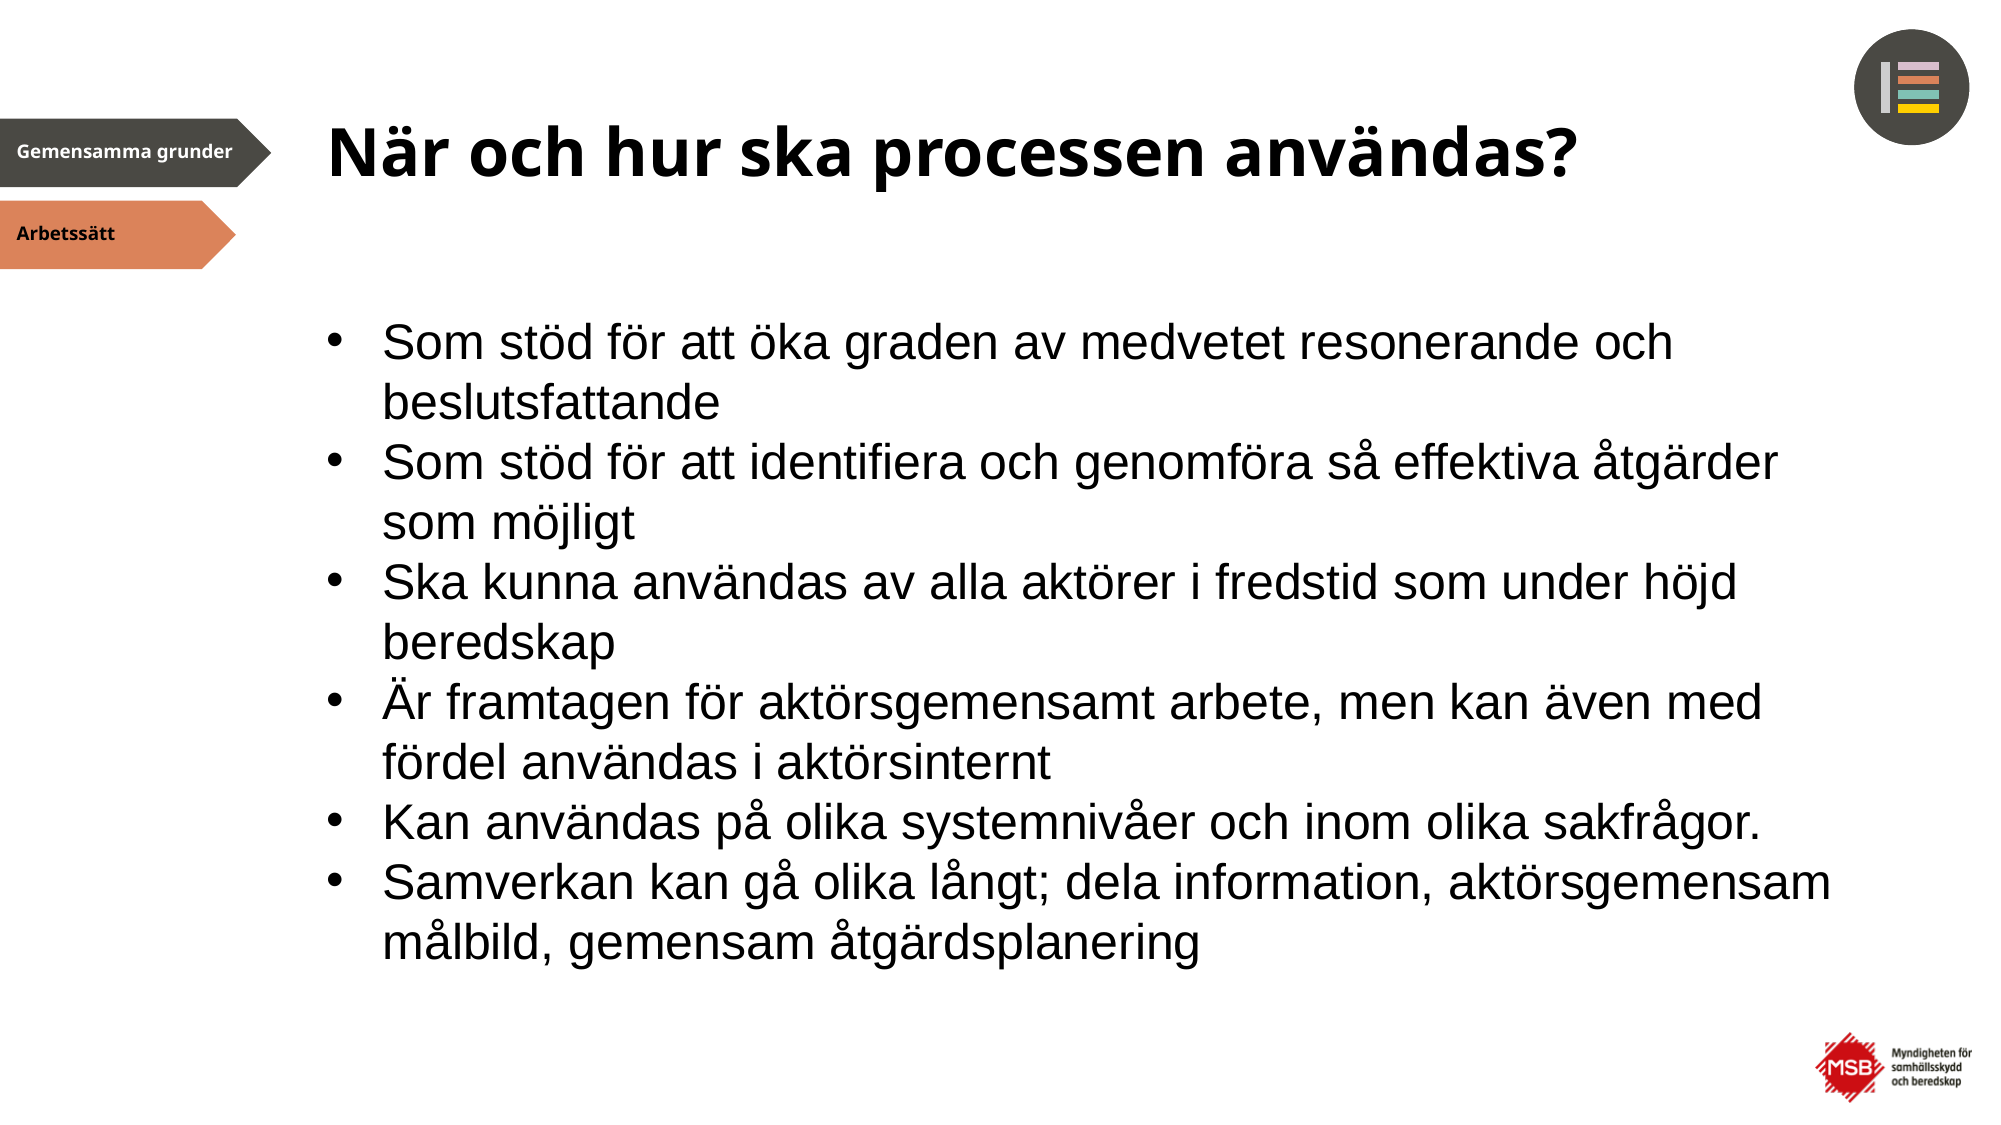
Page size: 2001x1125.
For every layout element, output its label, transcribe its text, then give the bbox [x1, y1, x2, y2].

picture [1815, 1032, 1972, 1103]
title När och hur ska processen användas? [311, 111, 1863, 201]
list Som stöd för att öka graden av medvetet resonerande och beslutsfattande Som stöd för att identifiera och genomföra så effektiva åtgärder som möjligt Ska kunna användas av alla aktörer i fredstid som under höjd beredskap Är framtagen för aktörsgemensamt arbete, men kan även med fördel användas i aktörsinternt Kan användas på olika systemnivåer och inom olika sakfrågor. Samverkan kan gå olika långt; dela information, aktörsgemensam målbild, gemensam åtgärdsplanering [311, 301, 1863, 949]
